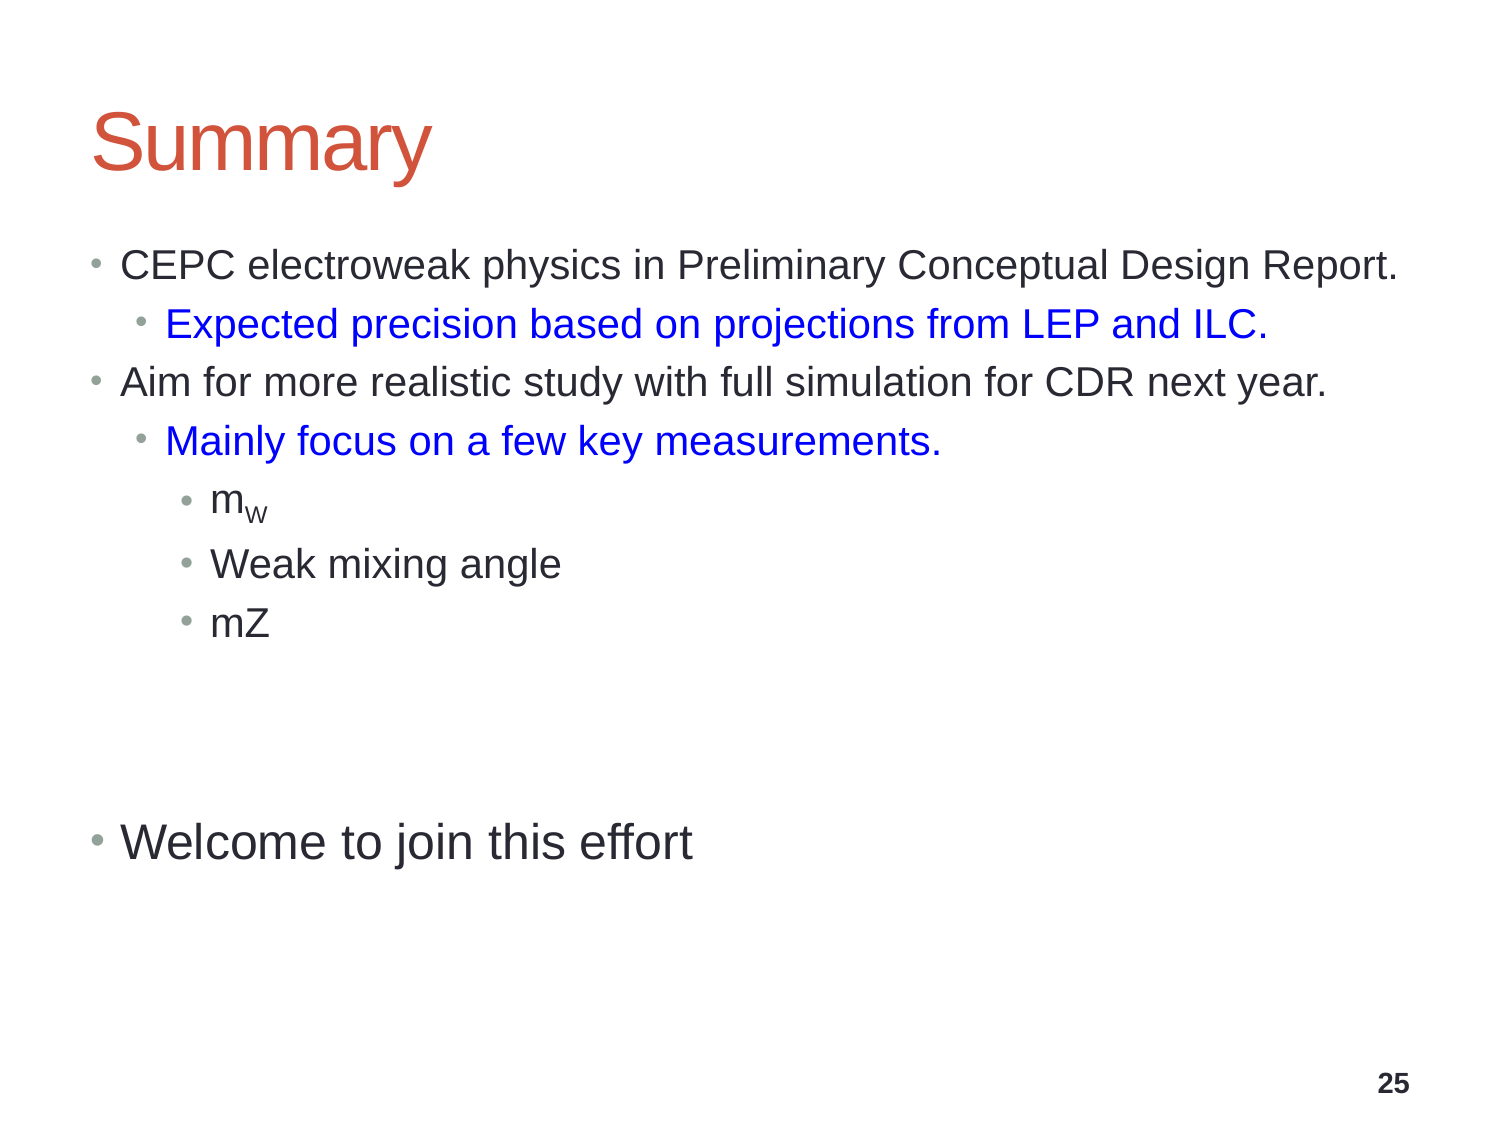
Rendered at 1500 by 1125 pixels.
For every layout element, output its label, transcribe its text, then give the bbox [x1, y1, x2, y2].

slide_number 25 [1250, 1055, 1425, 1110]
title Summary [75, 55, 1425, 219]
list CEPC electroweak physics in Preliminary Conceptual Design Report. Expected precision based on projections from LEP and ILC. Aim for more realistic study with full simulation for CDR next year. Mainly focus on a few key measurements. mW Weak mixing angle mZ Welcome to join this effort [75, 230, 1500, 1031]
